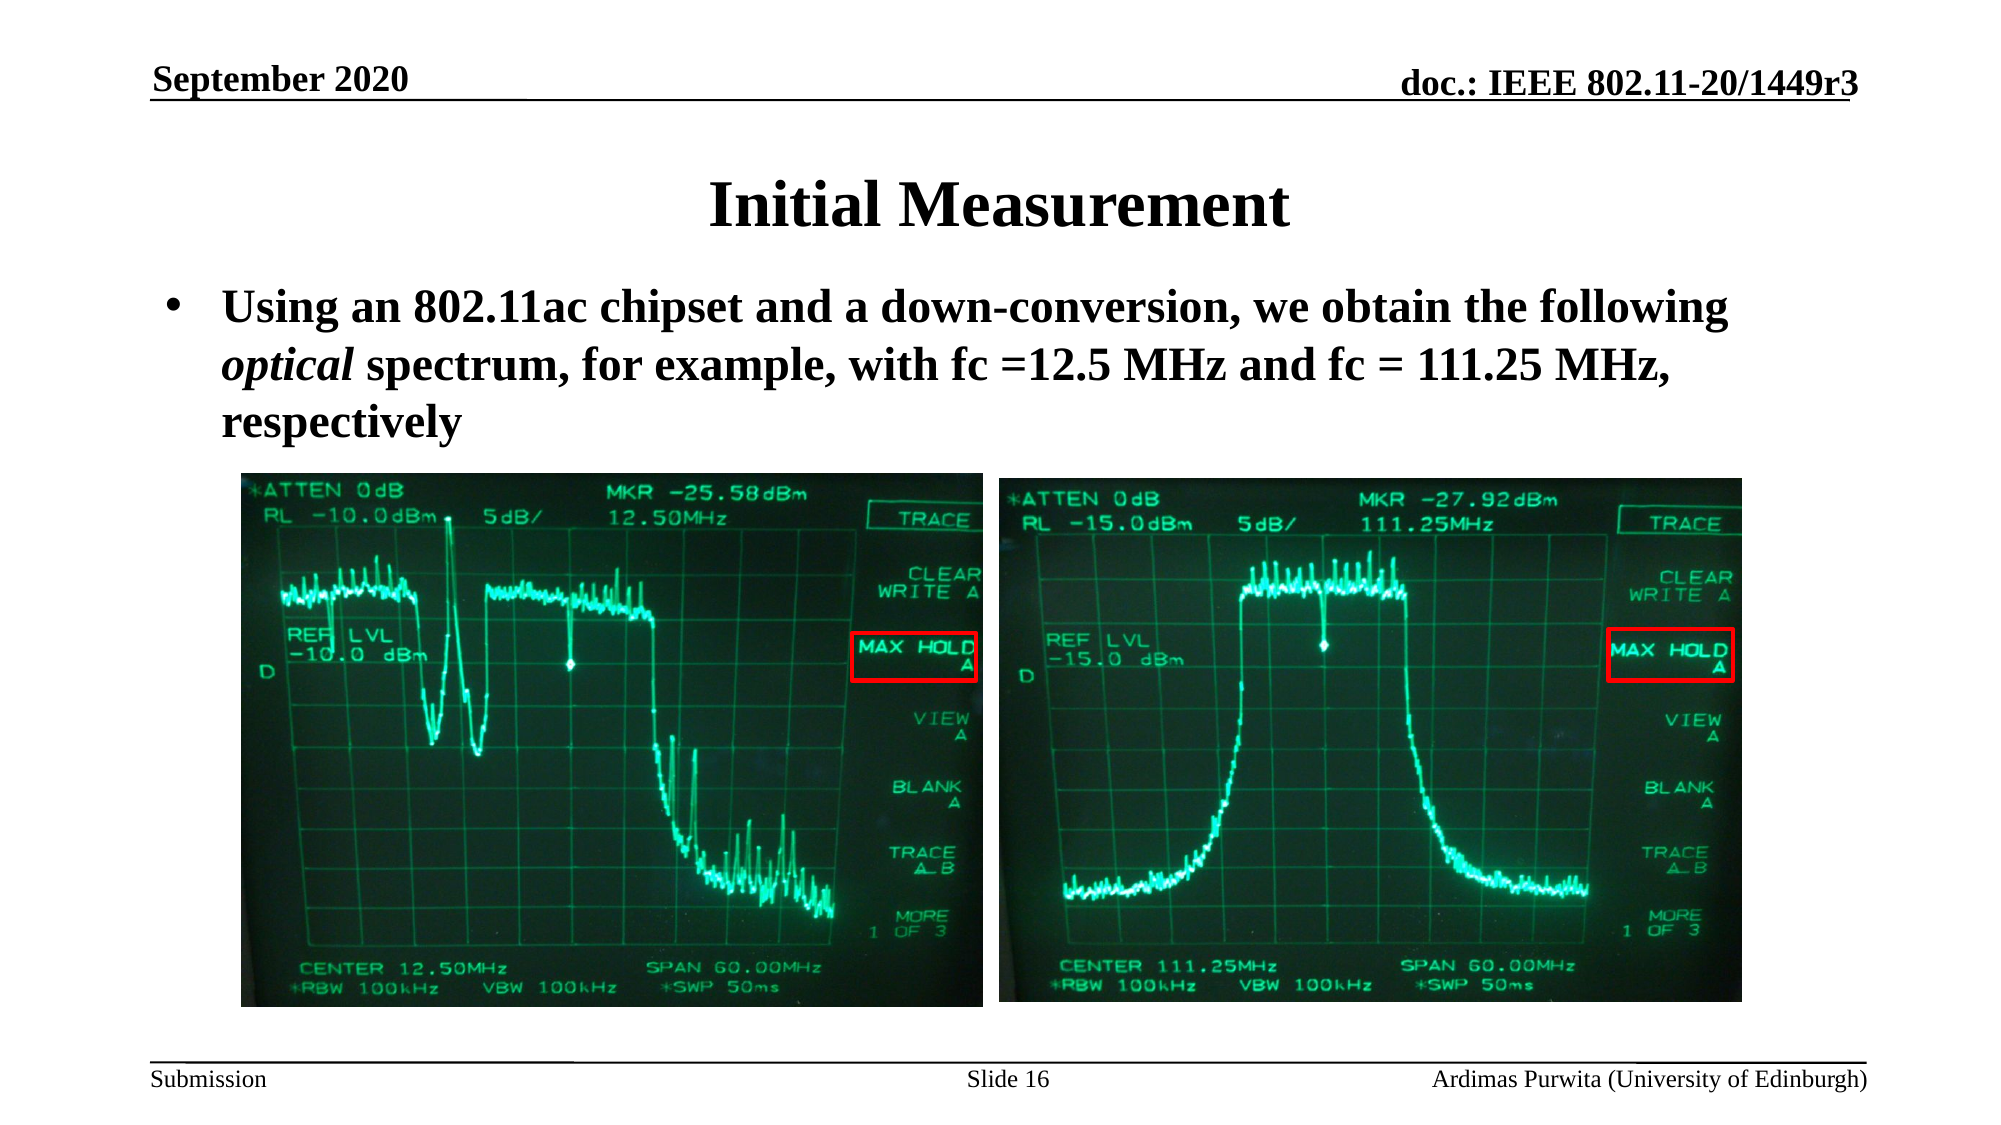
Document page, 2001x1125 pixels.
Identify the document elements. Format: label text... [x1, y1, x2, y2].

list Using an 802.11ac chipset and a down-conversion, we obtain the following optical spectrum, for example, with fc =12.5 MHz and fc = 111.25 MHz, respectively [149, 266, 1850, 943]
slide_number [152, 54, 563, 100]
footer Ardimas Purwita (University of Edinburgh) [1171, 1061, 1869, 1093]
title Initial Measurement [149, 112, 1850, 266]
picture [999, 478, 1742, 1003]
slide_number Slide 16 [950, 1061, 1067, 1123]
picture [240, 473, 983, 1007]
